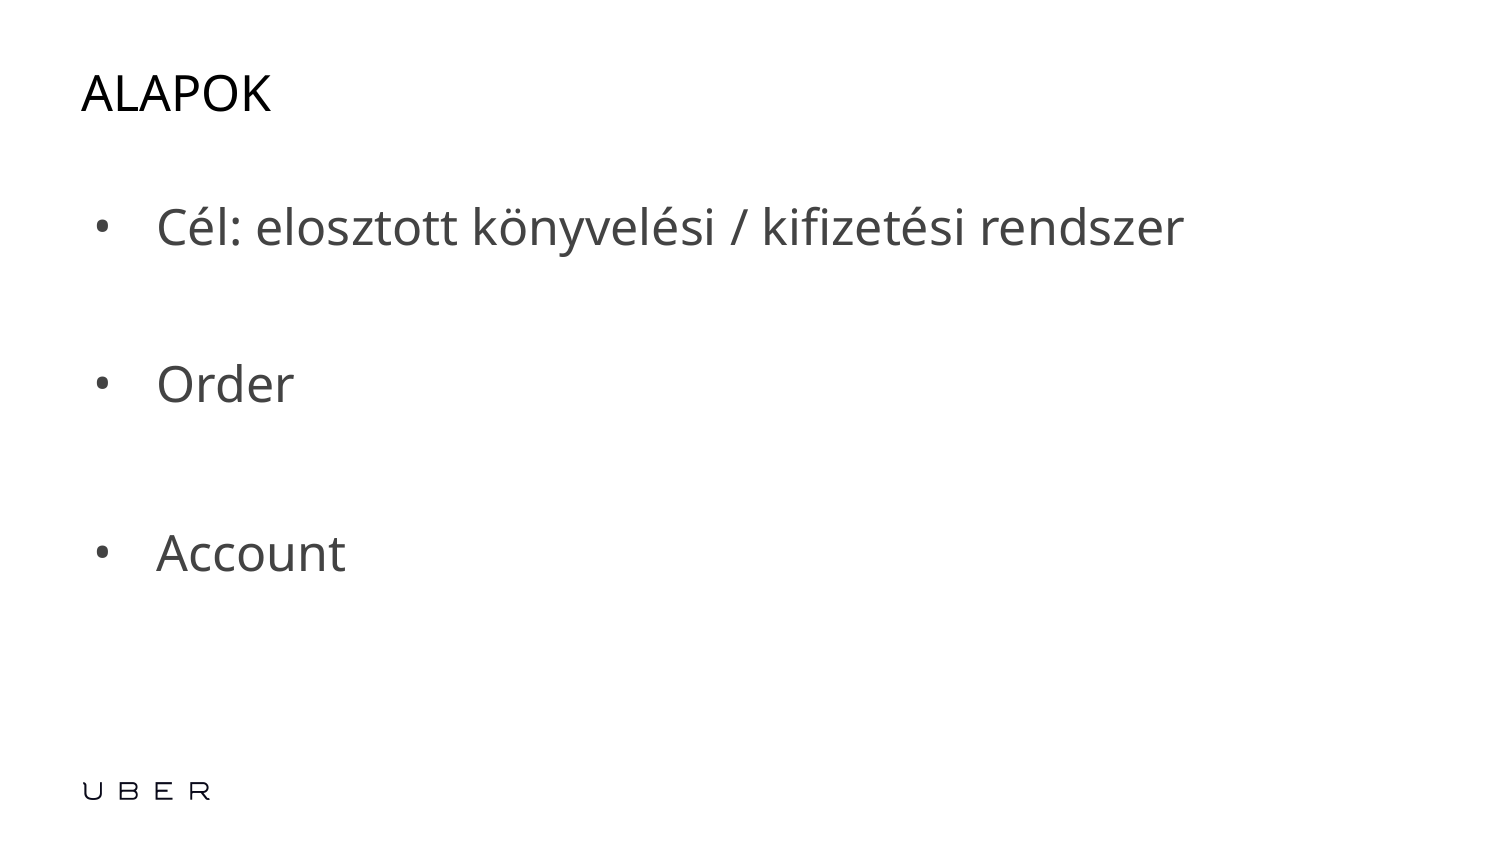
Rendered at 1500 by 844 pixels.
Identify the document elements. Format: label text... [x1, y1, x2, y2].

picture [83, 782, 210, 800]
title ALAPOK [66, 0, 1426, 137]
list Cél: elosztott könyvelési / kifizetési rendszer Order Account [66, 168, 1443, 705]
